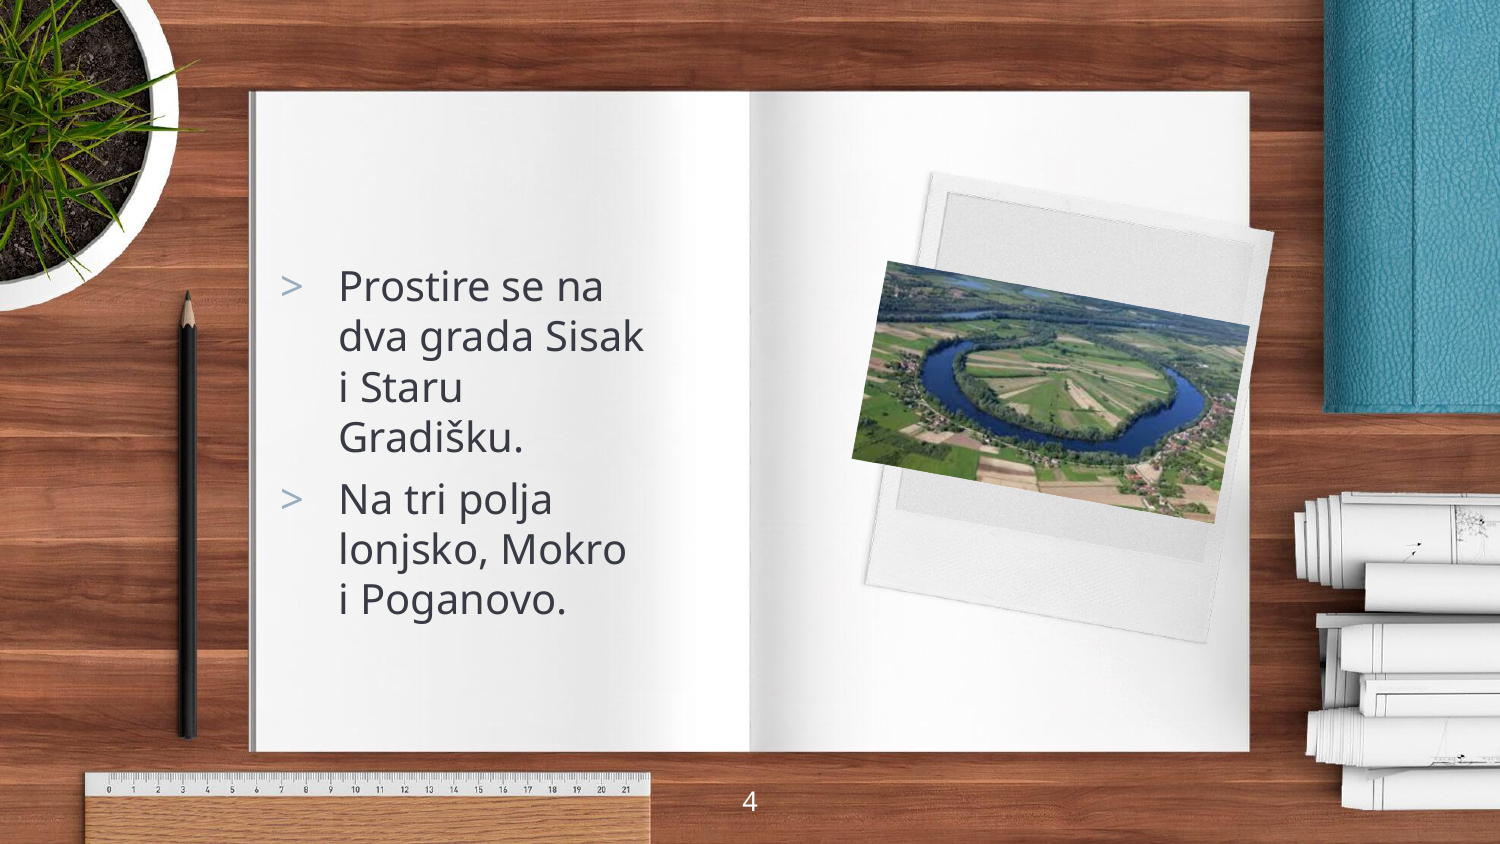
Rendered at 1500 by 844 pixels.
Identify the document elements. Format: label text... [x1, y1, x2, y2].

slide_number 4 [705, 762, 795, 844]
list Prostire se na dva grada Sisak i Staru Gradišku. Na tri polja lonjsko, Mokro i Poganovo. [263, 260, 649, 595]
picture [0, 0, 1500, 844]
